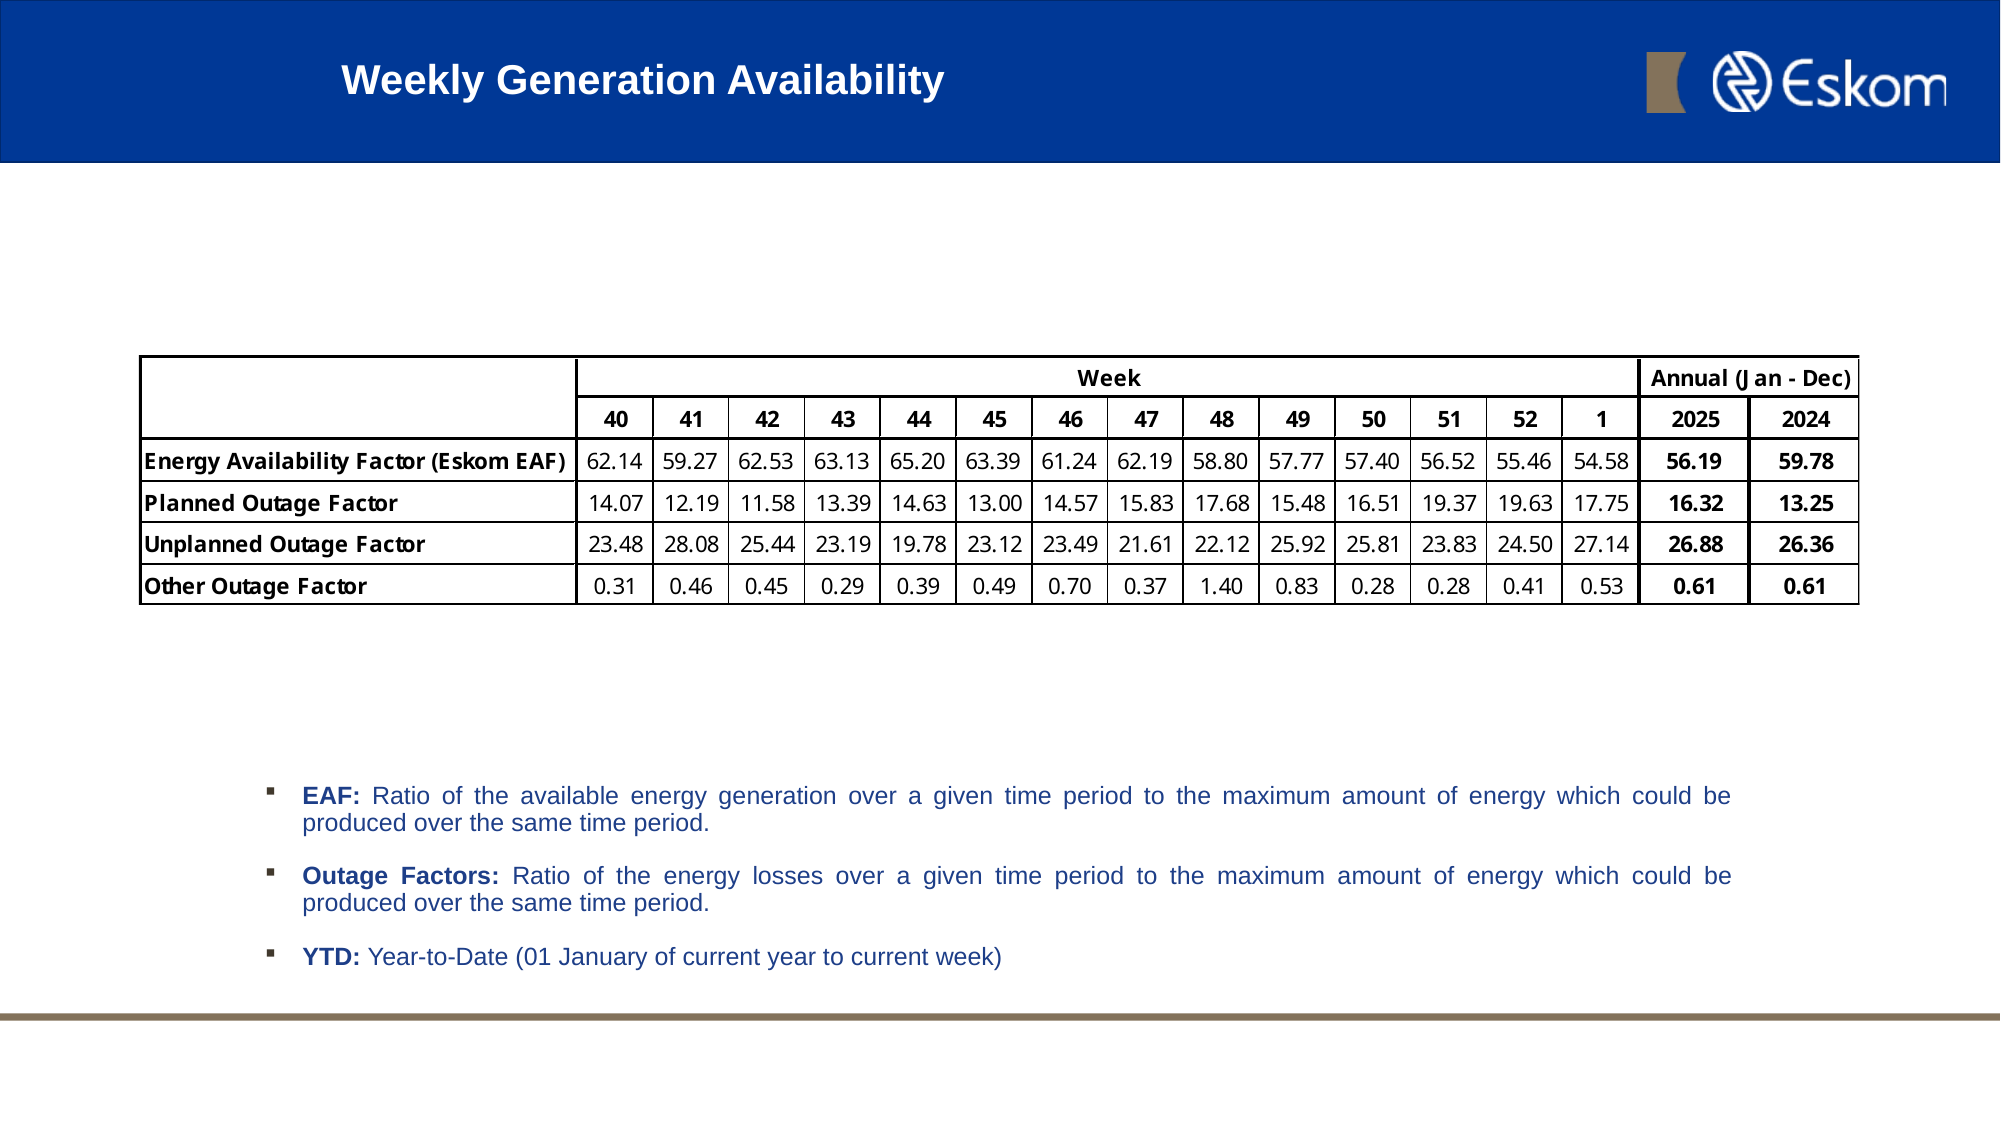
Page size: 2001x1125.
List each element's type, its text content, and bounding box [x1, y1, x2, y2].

text_box Weekly Generation Availability [326, 27, 1297, 137]
list EAF: Ratio of the available energy generation over a given time period to the maximum amount of energy which could be produced over the same time period. Outage Factors: Ratio of the energy losses over a given time period to the maximum amount of energy which could be produced over the same time period. YTD: Year-to-Date (01 January of current year to current week) [249, 775, 1750, 1000]
picture [138, 355, 1862, 607]
